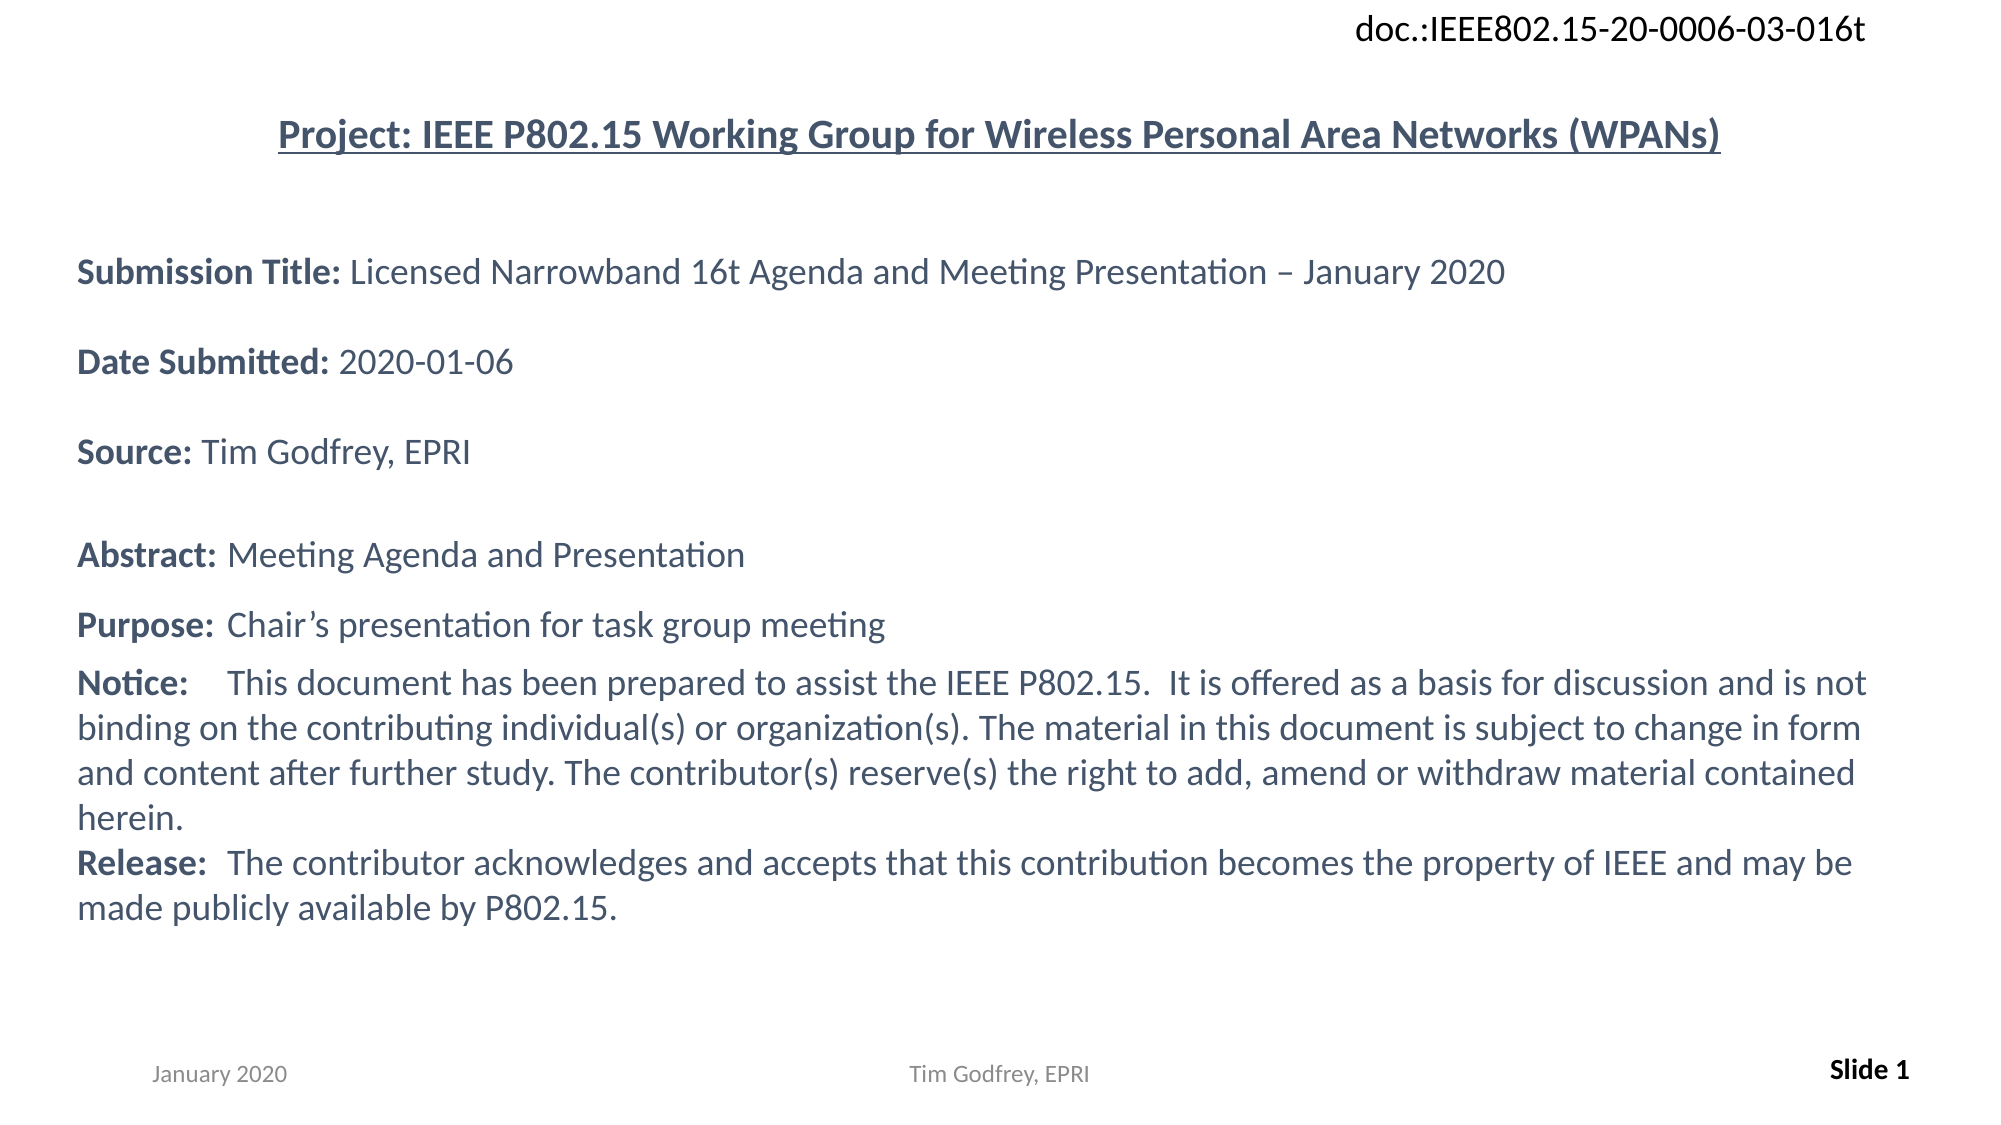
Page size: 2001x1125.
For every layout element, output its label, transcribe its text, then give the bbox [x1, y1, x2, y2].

text_box Project: IEEE P802.15 Working Group for Wireless Personal Area Networks (WPANs) Submission Title: Licensed Narrowband 16t Agenda and Meeting Presentation – January 2020 Date Submitted: 2020-01-06 Source: Tim Godfrey, EPRI Abstract: Meeting Agenda and Presentation Purpose: Chair’s presentation for task group meeting Notice: This document has been prepared to assist the IEEE P802.15. It is offered as a basis for discussion and is not binding on the contributing individual(s) or organization(s). The material in this document is subject to change in form and content after further study. The contributor(s) reserve(s) the right to add, amend or withdraw material contained herein. Release: The contributor acknowledges and accepts that this contribution becomes the property of IEEE and may be made publicly available by P802.15. [62, 99, 1938, 935]
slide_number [137, 1042, 588, 1103]
slide_number Slide 1 [1437, 1037, 1925, 1098]
footer Tim Godfrey, EPRI [662, 1042, 1338, 1103]
